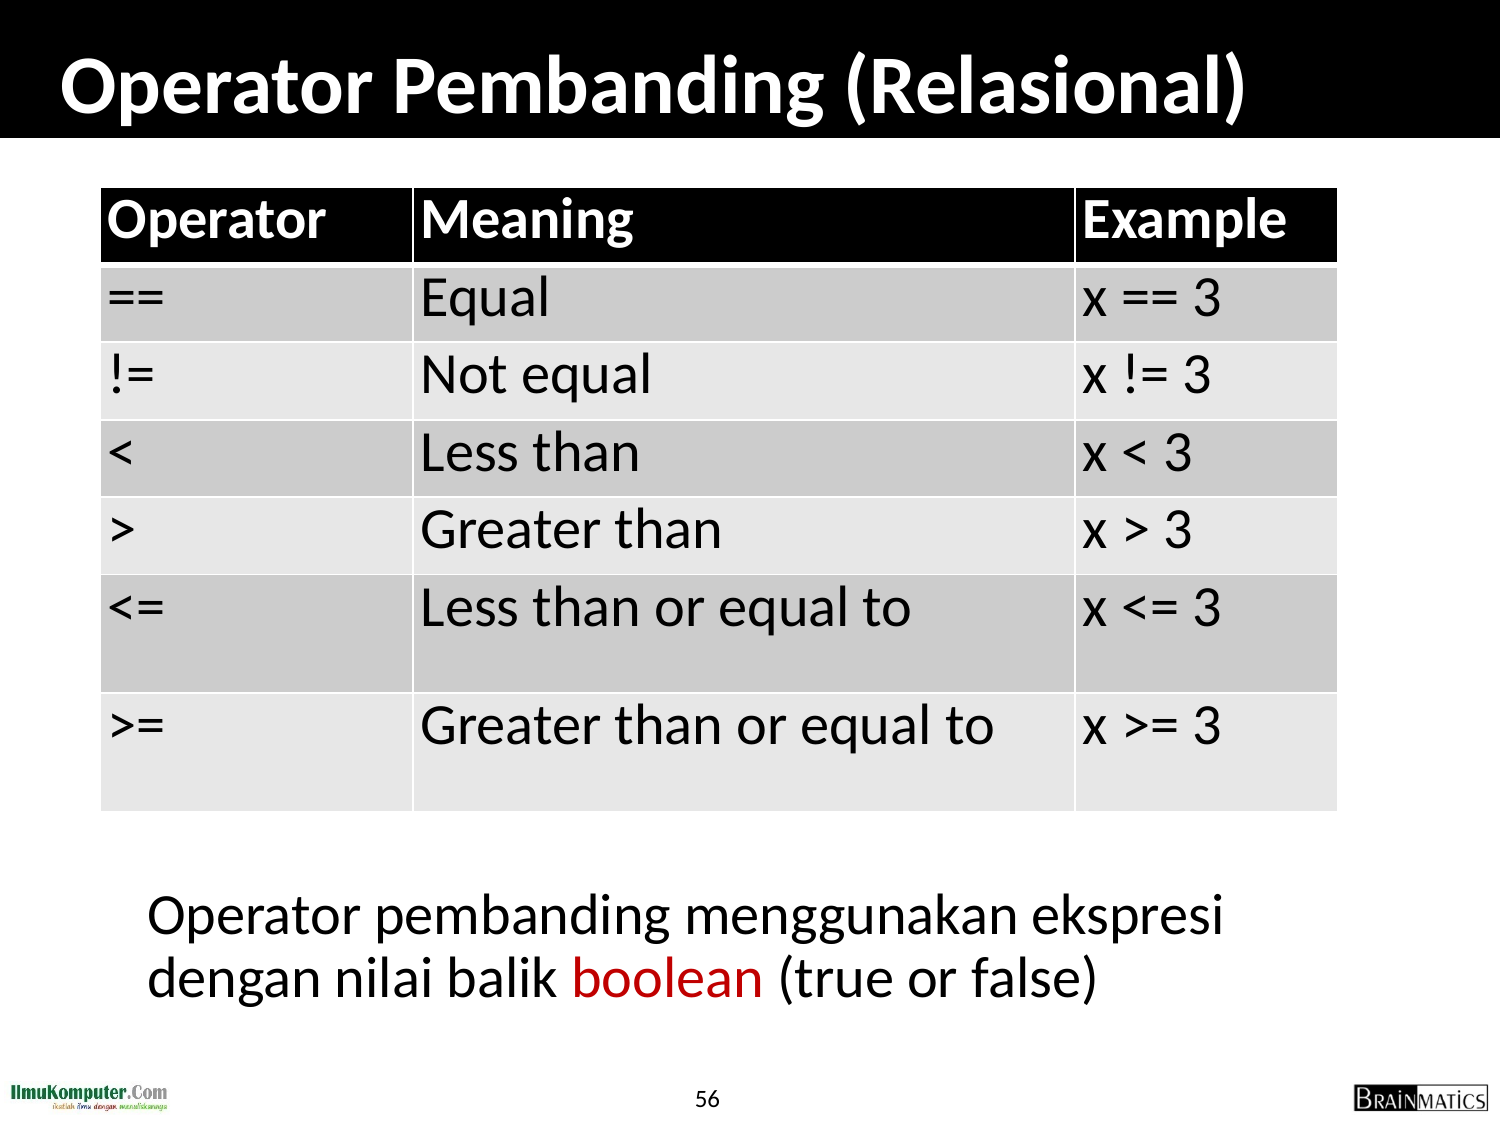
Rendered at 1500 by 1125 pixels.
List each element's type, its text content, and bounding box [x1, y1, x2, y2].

picture [1351, 1081, 1491, 1115]
table_header Operator [101, 188, 412, 262]
table_cell x == 3 [1076, 268, 1337, 341]
table_cell < [101, 421, 412, 496]
table_cell Greater than or equal to [414, 694, 1074, 811]
table_cell != [101, 343, 412, 419]
table_cell x >= 3 [1076, 694, 1337, 811]
picture [4, 1081, 173, 1115]
table_cell <= [101, 575, 412, 692]
table_cell Less than [414, 421, 1074, 496]
table_cell > [101, 498, 412, 574]
table_cell >= [101, 694, 412, 811]
table_header Meaning [414, 188, 1074, 262]
table_cell x > 3 [1076, 498, 1337, 574]
list Operator pembanding menggunakan ekspresi dengan nilai balik boolean (true or false) [74, 876, 1426, 1026]
table_header Example [1076, 188, 1337, 262]
table_cell Not equal [414, 343, 1074, 419]
table_cell x != 3 [1076, 343, 1337, 419]
title Operator Pembanding (Relasional) [45, 30, 1451, 138]
table_cell x <= 3 [1076, 575, 1337, 692]
table_cell x < 3 [1076, 421, 1337, 496]
table_cell Equal [414, 268, 1074, 341]
table_cell Greater than [414, 498, 1074, 574]
table_cell Less than or equal to [414, 575, 1074, 692]
table_cell == [101, 268, 412, 341]
